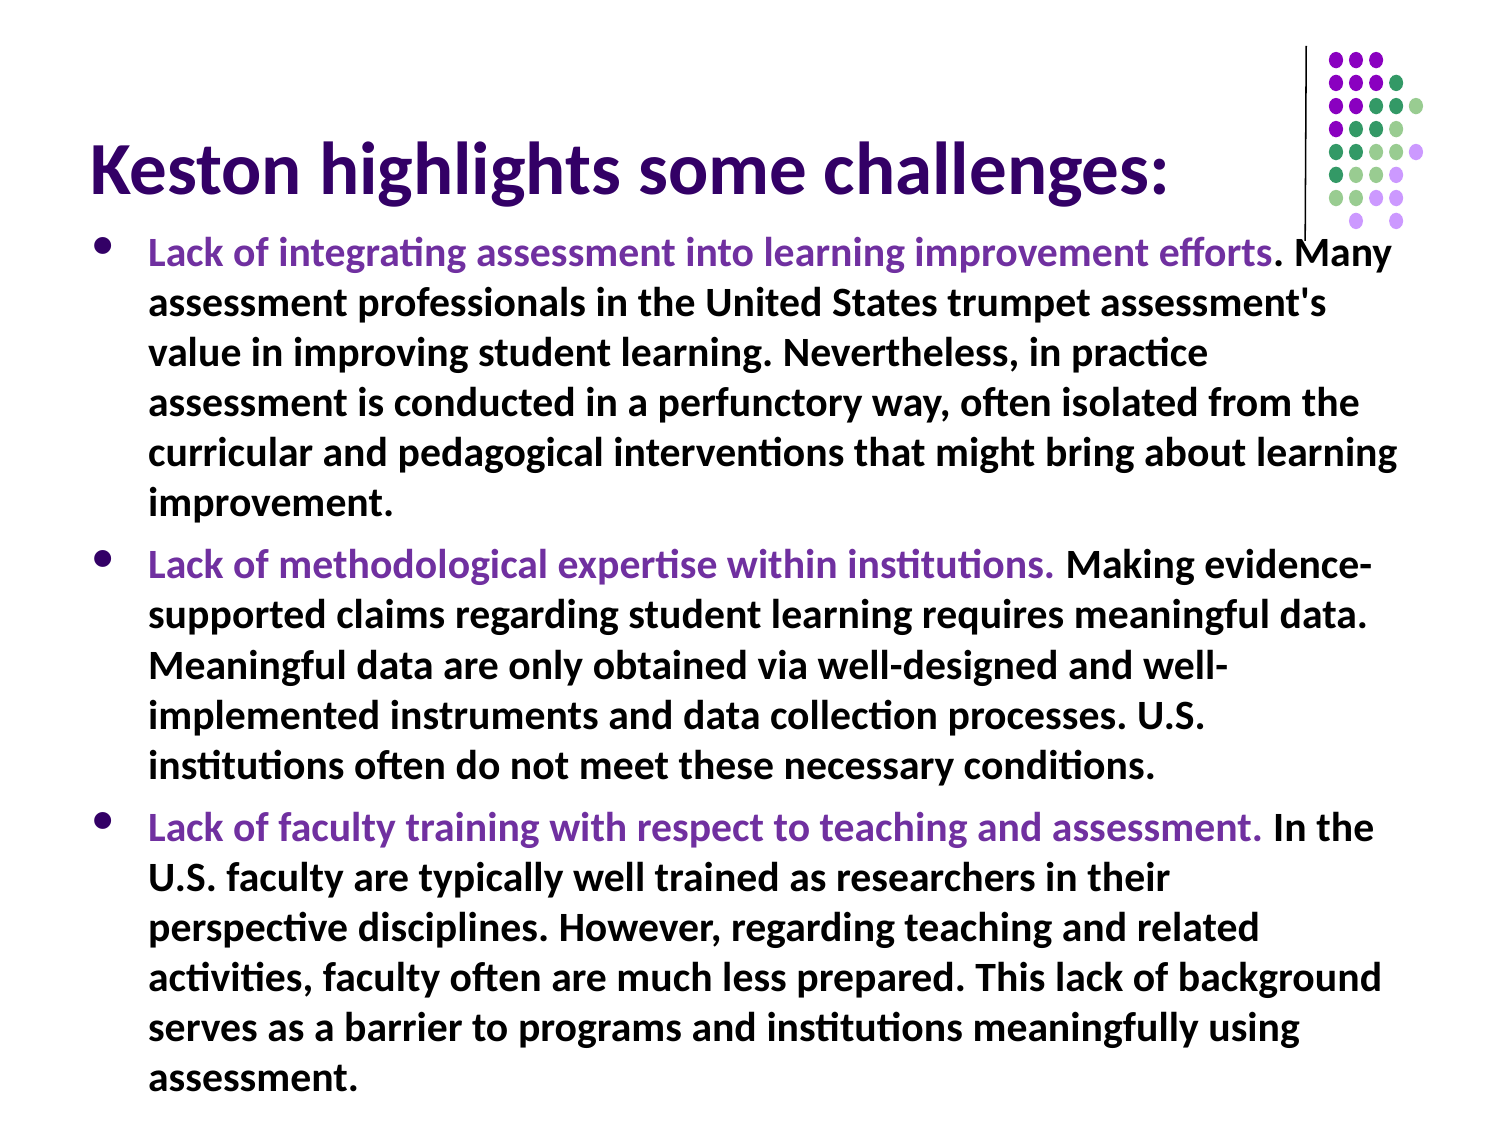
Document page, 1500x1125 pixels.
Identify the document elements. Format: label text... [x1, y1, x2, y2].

list Lack of integrating assessment into learning improvement efforts. Many assessment professionals in the United States trumpet assessment's value in improving student learning. Nevertheless, in practice assessment is conducted in a perfunctory way, often isolated from the curricular and pedagogical interventions that might bring about learning improvement. Lack of methodological expertise within institutions. Making evidence-supported claims regarding student learning requires meaningful data. Meaningful data are only obtained via well-designed and well-implemented instruments and data collection processes. U.S. institutions often do not meet these necessary conditions. Lack of faculty training with respect to teaching and assessment. In the U.S. faculty are typically well trained as researchers in their perspective disciplines. However, regarding teaching and related activities, faculty often are much less prepared. This lack of background serves as a barrier to programs and institutions meaningfully using assessment. [76, 217, 1427, 1039]
title Keston highlights some challenges: [75, 40, 1313, 218]
